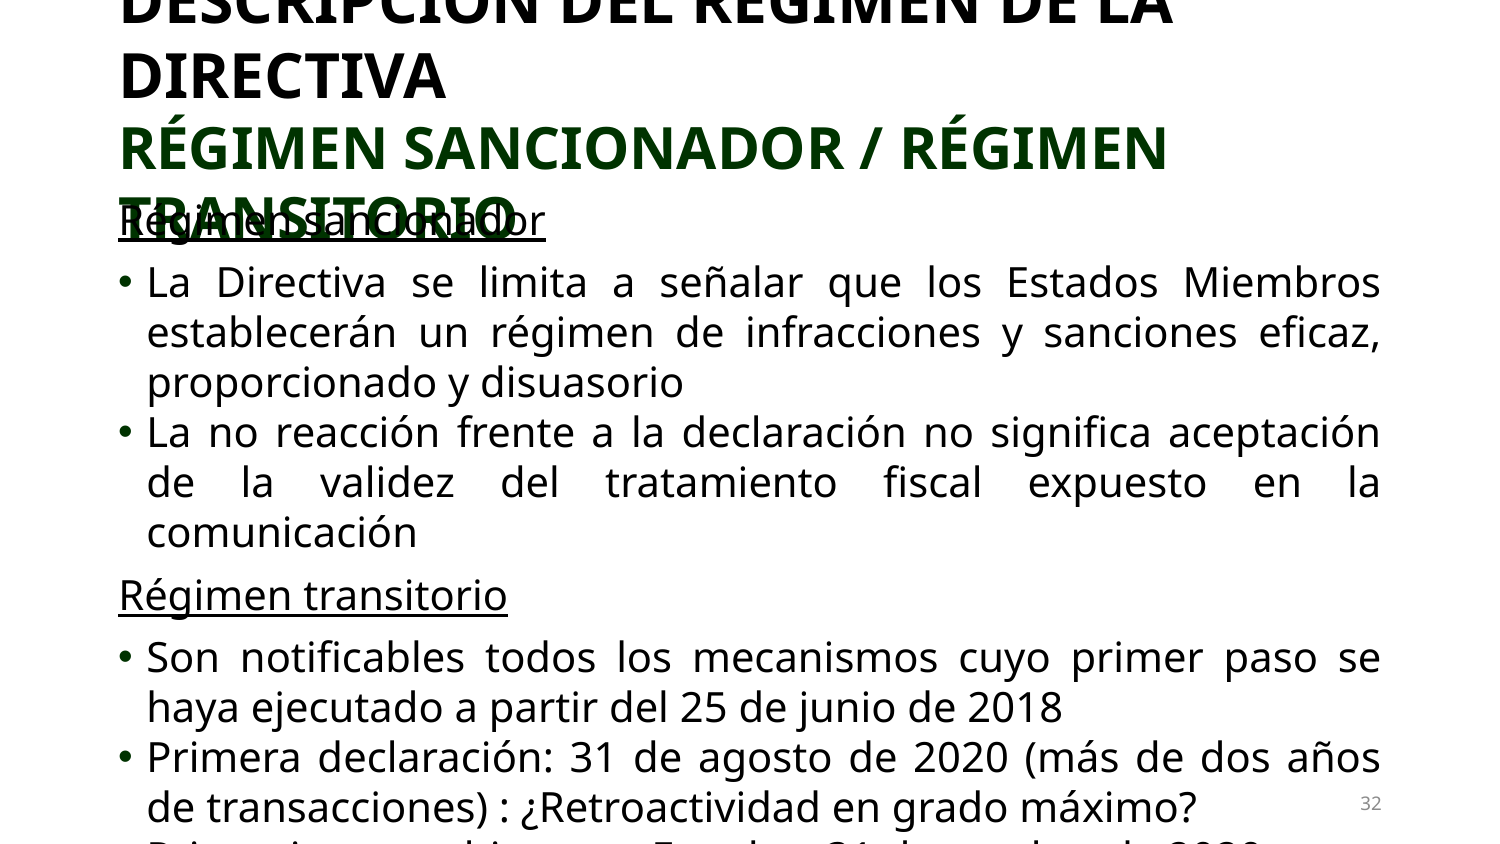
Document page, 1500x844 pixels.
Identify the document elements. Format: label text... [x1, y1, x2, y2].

title DESCRIPCIÓN DEL RÉGIMEN DE LA DIRECTIVA RÉGIMEN SANCIONADOR / RÉGIMEN TRANSITORIO [103, 44, 1477, 168]
slide_number 32 [1059, 782, 1397, 827]
list Régimen sancionador La Directiva se limita a señalar que los Estados Miembros establecerán un régimen de infracciones y sanciones eficaz, proporcionado y disuasorio La no reacción frente a la declaración no significa aceptación de la validez del tratamiento fiscal expuesto en la comunicación Régimen transitorio Son notificables todos los mecanismos cuyo primer paso se haya ejecutado a partir del 25 de junio de 2018 Primera declaración: 31 de agosto de 2020 (más de dos años de transacciones) : ¿Retroactividad en grado máximo? Primer intercambio entre Estados: 31 de octubre de 2020 [103, 185, 1397, 827]
